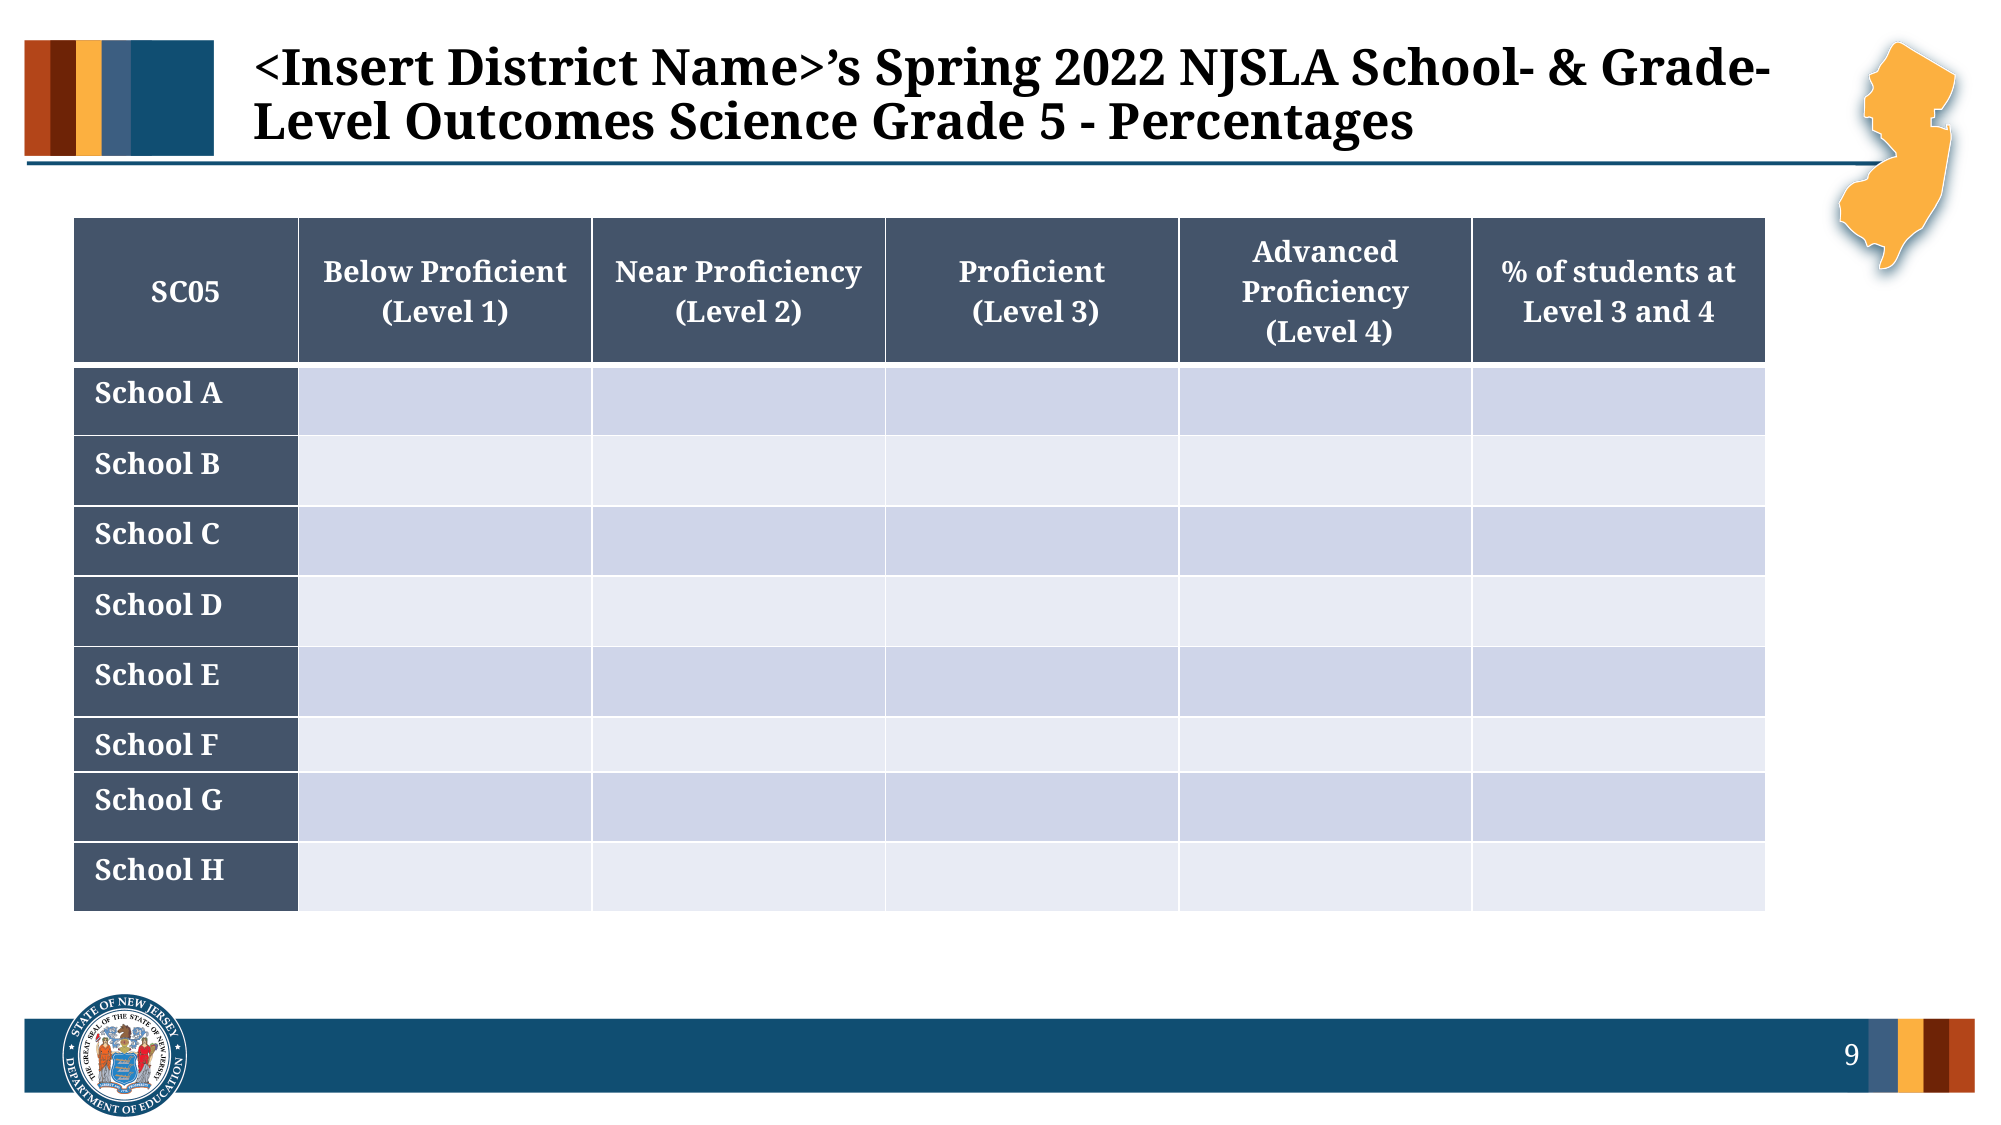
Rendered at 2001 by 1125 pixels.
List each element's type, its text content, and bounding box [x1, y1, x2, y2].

table_cell [886, 507, 1178, 575]
table_cell [886, 843, 1178, 911]
table_cell [1473, 718, 1765, 771]
table_cell [593, 507, 885, 575]
table_cell [886, 577, 1178, 646]
table_header SC05 [74, 218, 298, 362]
table_cell [299, 647, 591, 716]
slide_number 9 [1425, 1026, 1876, 1087]
table_header Advanced Proficiency (Level 4) [1180, 218, 1471, 362]
table_cell [1180, 577, 1471, 646]
picture [24, 992, 1975, 1119]
table_cell [886, 647, 1178, 716]
table_cell [593, 577, 885, 646]
table_cell [1180, 718, 1471, 771]
table_cell School D [74, 577, 298, 646]
table_cell [886, 436, 1178, 505]
table_cell [299, 507, 591, 575]
table_cell [593, 773, 885, 841]
table_cell [1180, 843, 1471, 911]
table_cell School A [74, 368, 298, 435]
table_cell [1180, 436, 1471, 505]
table_cell [1180, 773, 1471, 841]
table_cell [886, 773, 1178, 841]
table_cell [593, 368, 885, 435]
table_cell School G [74, 773, 298, 841]
table_cell [886, 718, 1178, 771]
table_cell [1473, 773, 1765, 841]
table_cell [593, 718, 885, 771]
table_cell [299, 436, 591, 505]
table_cell [299, 718, 591, 771]
table_cell [1180, 368, 1471, 435]
table_cell [593, 843, 885, 911]
table_cell [1473, 368, 1765, 435]
table_cell [593, 647, 885, 716]
table_header Below Proficient (Level 1) [299, 218, 591, 362]
table_cell [299, 368, 591, 435]
table_cell School H [74, 843, 298, 911]
table_header % of students at Level 3 and 4 [1473, 218, 1765, 362]
picture [24, 26, 1976, 295]
table_cell [886, 368, 1178, 435]
table_cell [1180, 647, 1471, 716]
table_cell [299, 773, 591, 841]
table_header Proficient (Level 3) [886, 218, 1178, 362]
table_cell [1473, 577, 1765, 646]
table_cell [1473, 647, 1765, 716]
table_cell [1180, 507, 1471, 575]
table_cell School C [74, 507, 298, 575]
table_cell [1473, 843, 1765, 911]
table_cell School B [74, 436, 298, 505]
table_cell [299, 577, 591, 646]
table_cell [1473, 436, 1765, 505]
table_cell School E [74, 647, 298, 716]
table_cell [1473, 507, 1765, 575]
table_header Near Proficiency (Level 2) [593, 218, 885, 362]
table_cell School F [74, 718, 298, 771]
title <Insert District Name>’s Spring 2022 NJSLA School- & Grade-Level Outcomes Science Grade 5 - Percentages [238, 35, 1896, 158]
table_cell [299, 843, 591, 911]
table_cell [593, 436, 885, 505]
